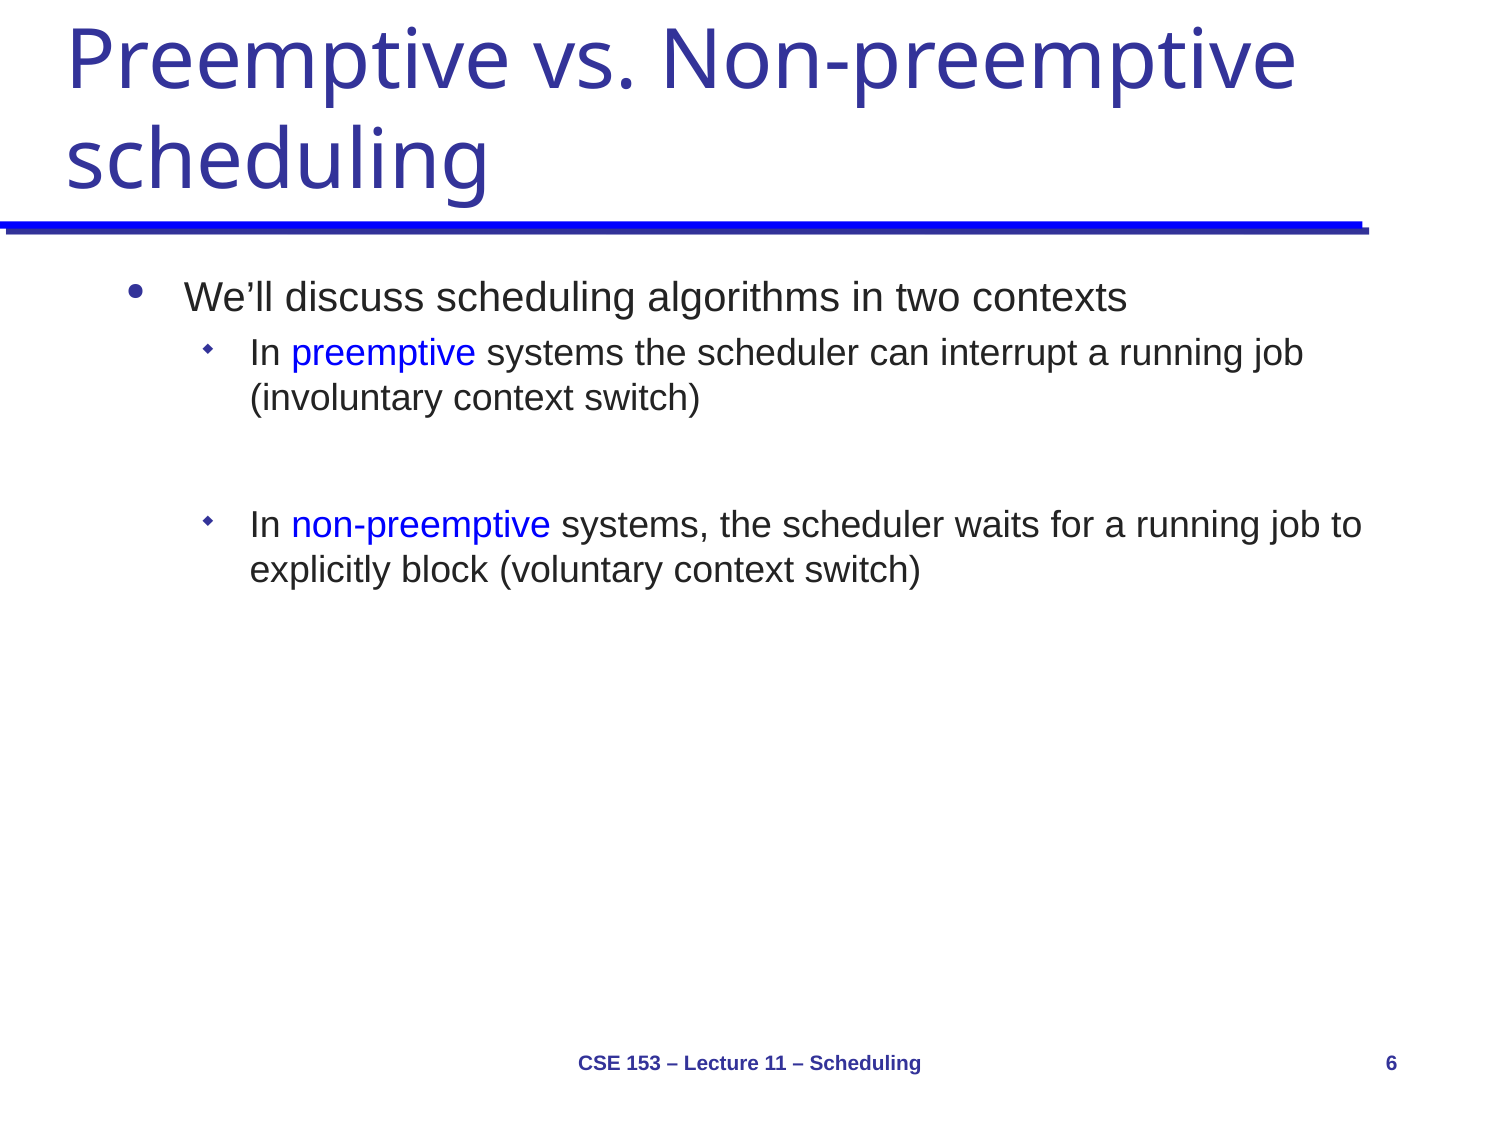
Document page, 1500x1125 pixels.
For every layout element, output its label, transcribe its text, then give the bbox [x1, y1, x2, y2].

title Preemptive vs. Non-preemptive scheduling [49, 24, 1451, 213]
slide_number 6 [1312, 1024, 1413, 1101]
list We’ll discuss scheduling algorithms in two contexts In preemptive systems the scheduler can interrupt a running job (involuntary context switch) In non-preemptive systems, the scheduler waits for a running job to explicitly block (voluntary context switch) [112, 262, 1413, 988]
footer CSE 153 – Lecture 11 – Scheduling [512, 1024, 988, 1101]
